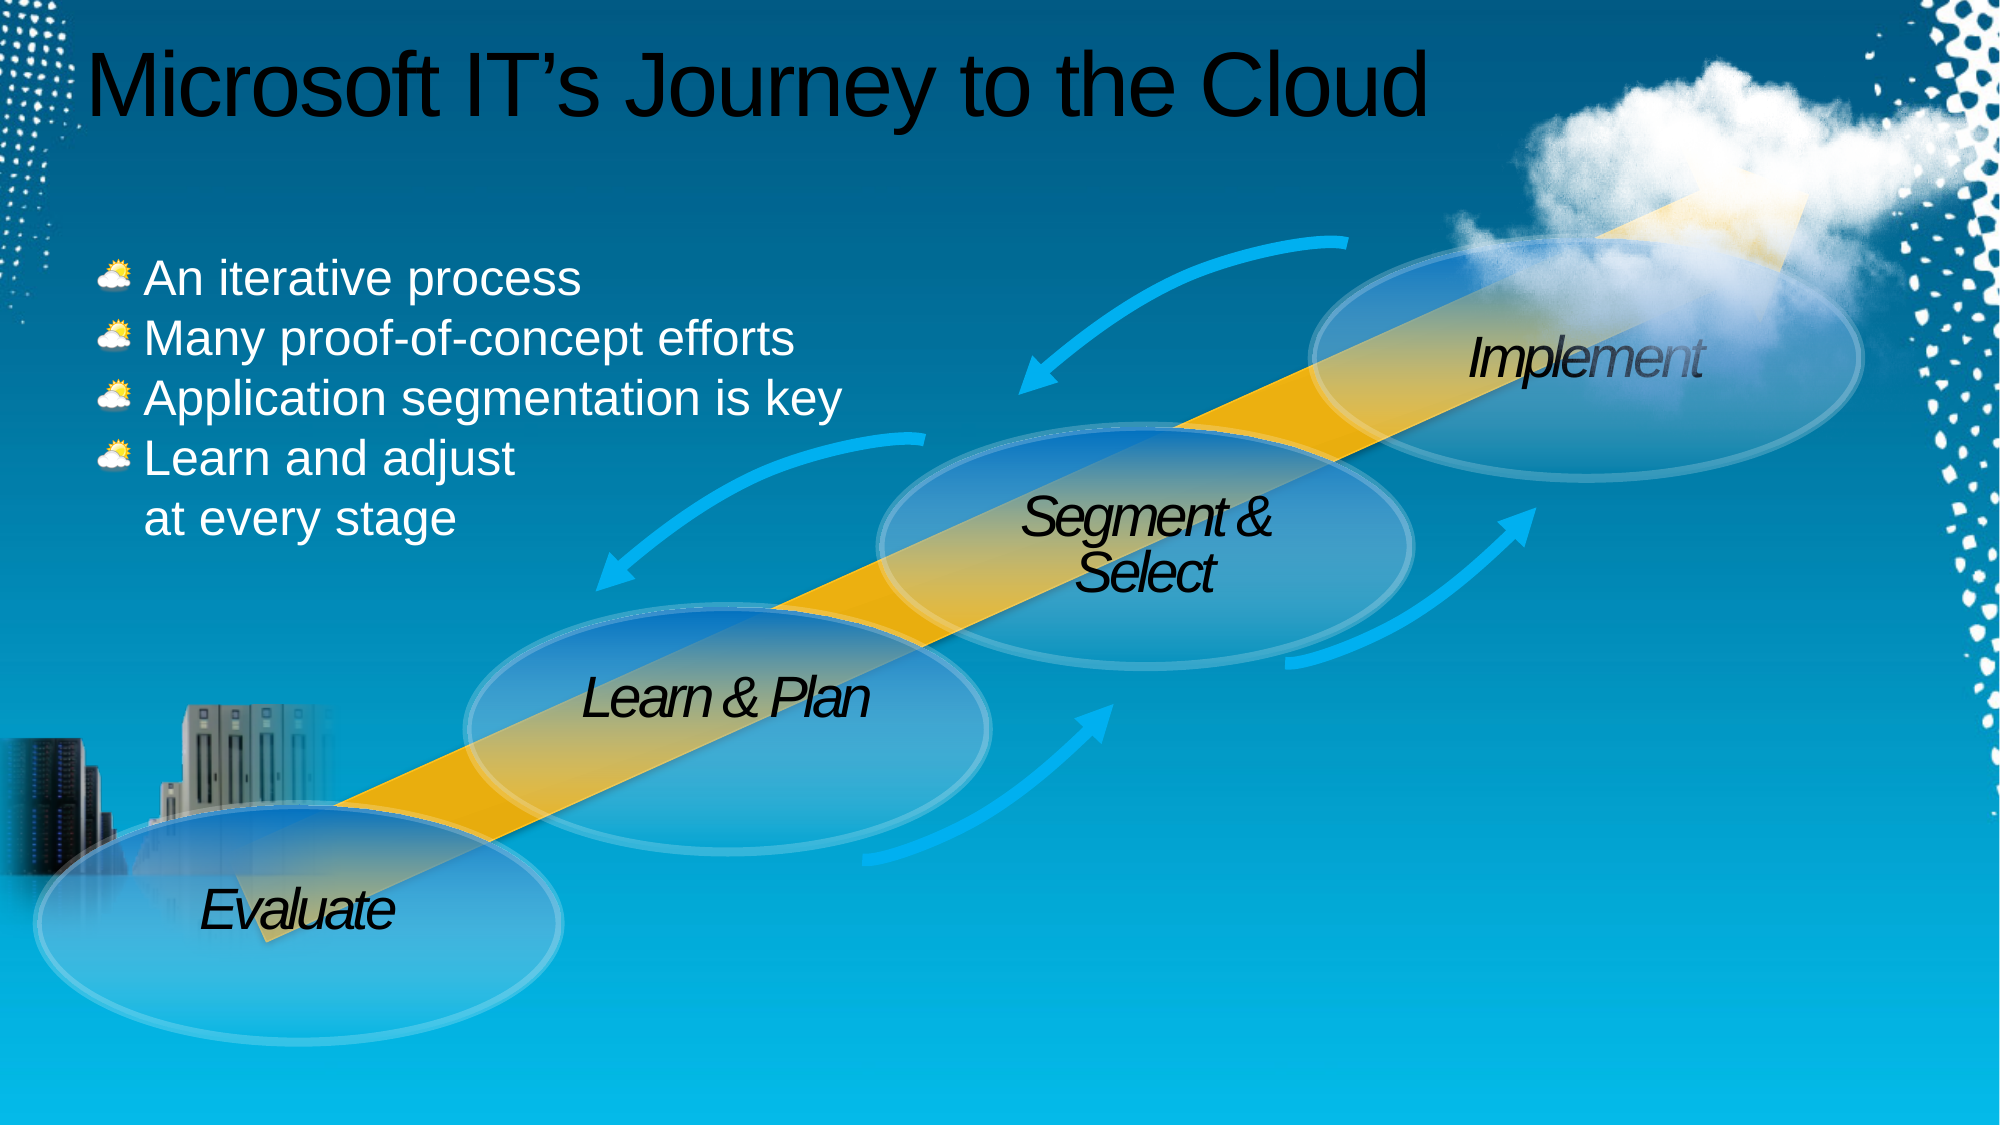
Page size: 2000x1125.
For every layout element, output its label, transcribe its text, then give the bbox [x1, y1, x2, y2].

picture [1336, 460, 1415, 601]
text_box [862, 703, 1114, 861]
picture [0, 40, 9, 45]
picture [1942, 269, 1953, 276]
picture [98, 440, 130, 471]
picture [1930, 291, 1941, 297]
picture [21, 744, 25, 761]
picture [17, 129, 23, 136]
picture [29, 27, 38, 38]
picture [1994, 382, 2000, 391]
picture [30, 14, 40, 23]
picture [1983, 404, 1992, 414]
picture [1952, 502, 1967, 516]
picture [1919, 367, 1930, 378]
text_box Segment & Select [987, 426, 1412, 667]
picture [1002, 422, 1180, 444]
picture [1973, 368, 1982, 380]
picture [1910, 219, 1919, 230]
picture [1991, 637, 2000, 652]
picture [6, 97, 12, 105]
picture [1963, 589, 1976, 607]
picture [1963, 535, 1977, 550]
picture [1980, 460, 1987, 469]
picture [33, 88, 42, 97]
picture [1988, 547, 2000, 561]
text_box Evaluate [59, 806, 561, 1043]
picture [1914, 308, 1929, 326]
picture [1955, 557, 1965, 573]
picture [1984, 349, 1992, 357]
picture [24, 72, 32, 79]
picture [31, 131, 37, 138]
picture [18, 0, 29, 6]
picture [1926, 344, 1939, 358]
picture [1979, 657, 1995, 676]
picture [0, 155, 5, 163]
picture [10, 69, 17, 78]
picture [1925, 87, 1941, 99]
picture [1948, 413, 1958, 424]
picture [1963, 335, 1972, 344]
picture [1974, 683, 1985, 694]
picture [1969, 625, 1985, 642]
picture [38, 74, 47, 80]
picture [1995, 582, 2000, 595]
picture [1972, 570, 1986, 583]
picture [98, 380, 130, 412]
picture [1929, 27, 1945, 45]
picture [543, 646, 992, 856]
text_box [916, 643, 932, 647]
picture [1942, 465, 1958, 483]
picture [1981, 604, 2000, 620]
picture [1935, 379, 1948, 391]
picture [1928, 399, 1939, 415]
title Microsoft IT’s Journey to the Cloud [85, 37, 1914, 138]
picture [1972, 312, 1985, 322]
picture [1992, 438, 2000, 448]
picture [1308, 0, 2000, 482]
text_box [1285, 507, 1537, 665]
picture [1991, 747, 2000, 765]
picture [42, 31, 53, 39]
picture [1920, 257, 1932, 264]
picture [3, 10, 11, 18]
picture [1958, 445, 1968, 460]
picture [1990, 492, 2000, 505]
picture [98, 260, 130, 292]
picture [1950, 359, 1960, 366]
picture [26, 57, 34, 68]
picture [1944, 213, 1956, 220]
picture [98, 320, 130, 352]
picture [55, 62, 62, 69]
picture [58, 32, 66, 41]
picture [28, 705, 564, 1046]
picture [1963, 278, 1976, 291]
picture [1946, 525, 1956, 533]
picture [1982, 714, 1993, 729]
picture [41, 59, 48, 67]
text_box Learn & Plan [467, 643, 989, 852]
picture [1955, 246, 1965, 256]
picture [13, 41, 25, 49]
picture [1900, 240, 1912, 254]
picture [43, 42, 49, 53]
text_box [1018, 241, 1348, 395]
picture [0, 24, 9, 33]
picture [16, 22, 23, 34]
picture [1993, 321, 2000, 339]
picture [1866, 54, 1874, 59]
picture [1935, 431, 1946, 449]
picture [11, 55, 21, 64]
picture [47, 0, 57, 10]
text_box [344, 744, 545, 842]
picture [463, 643, 540, 745]
picture [45, 16, 55, 24]
picture [16, 143, 21, 151]
text_box An iterative process Many proof-of-concept efforts Application segmentation is key Learn and adjust at every stage [81, 237, 1002, 643]
picture [54, 76, 60, 83]
picture [18, 13, 26, 19]
picture [1978, 517, 1987, 527]
picture [1953, 301, 1962, 312]
picture [1968, 481, 1978, 492]
picture [1875, 83, 1881, 96]
text_box [1176, 364, 1383, 462]
picture [28, 42, 36, 53]
picture [1907, 77, 1917, 83]
picture [1941, 324, 1952, 332]
picture [56, 47, 64, 55]
text_box Implement [1312, 260, 1772, 479]
picture [34, 101, 43, 111]
picture [1970, 426, 1980, 436]
picture [978, 633, 1332, 670]
picture [1932, 235, 1943, 241]
picture [33, 116, 40, 124]
picture [33, 0, 42, 10]
picture [1960, 392, 1970, 403]
picture [1988, 691, 2000, 709]
picture [9, 84, 15, 91]
picture [1921, 0, 1934, 8]
